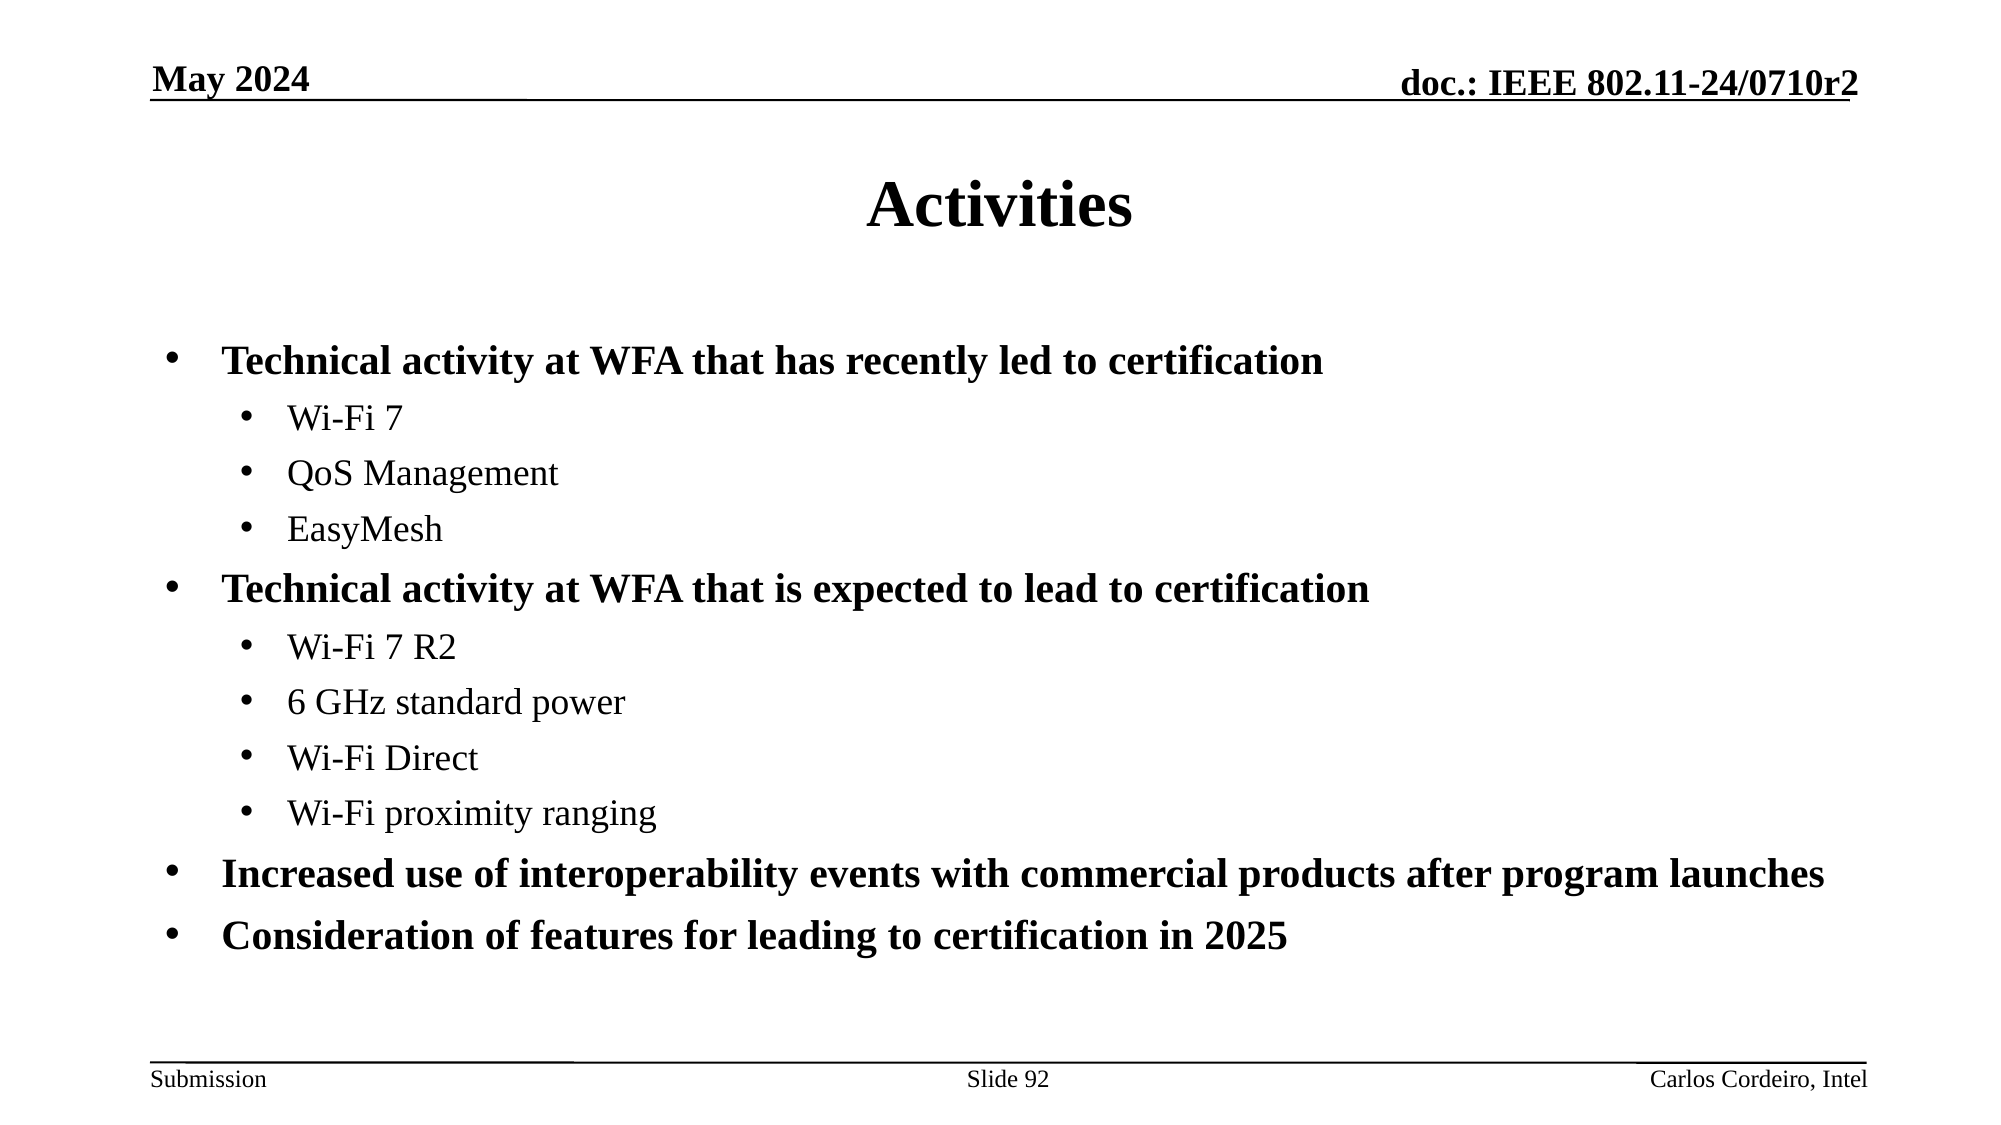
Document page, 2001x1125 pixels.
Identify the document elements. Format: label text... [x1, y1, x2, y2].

footer Carlos Cordeiro, Intel [1171, 1061, 1869, 1093]
slide_number Slide 92 [950, 1061, 1067, 1123]
title Activities [149, 112, 1850, 288]
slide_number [152, 54, 563, 100]
list Technical activity at WFA that has recently led to certification Wi-Fi 7 QoS Management EasyMesh Technical activity at WFA that is expected to lead to certification Wi-Fi 7 R2 6 GHz standard power Wi-Fi Direct Wi-Fi proximity ranging Increased use of interoperability events with commercial products after program launches Consideration of features for leading to certification in 2025 [149, 324, 1850, 1000]
